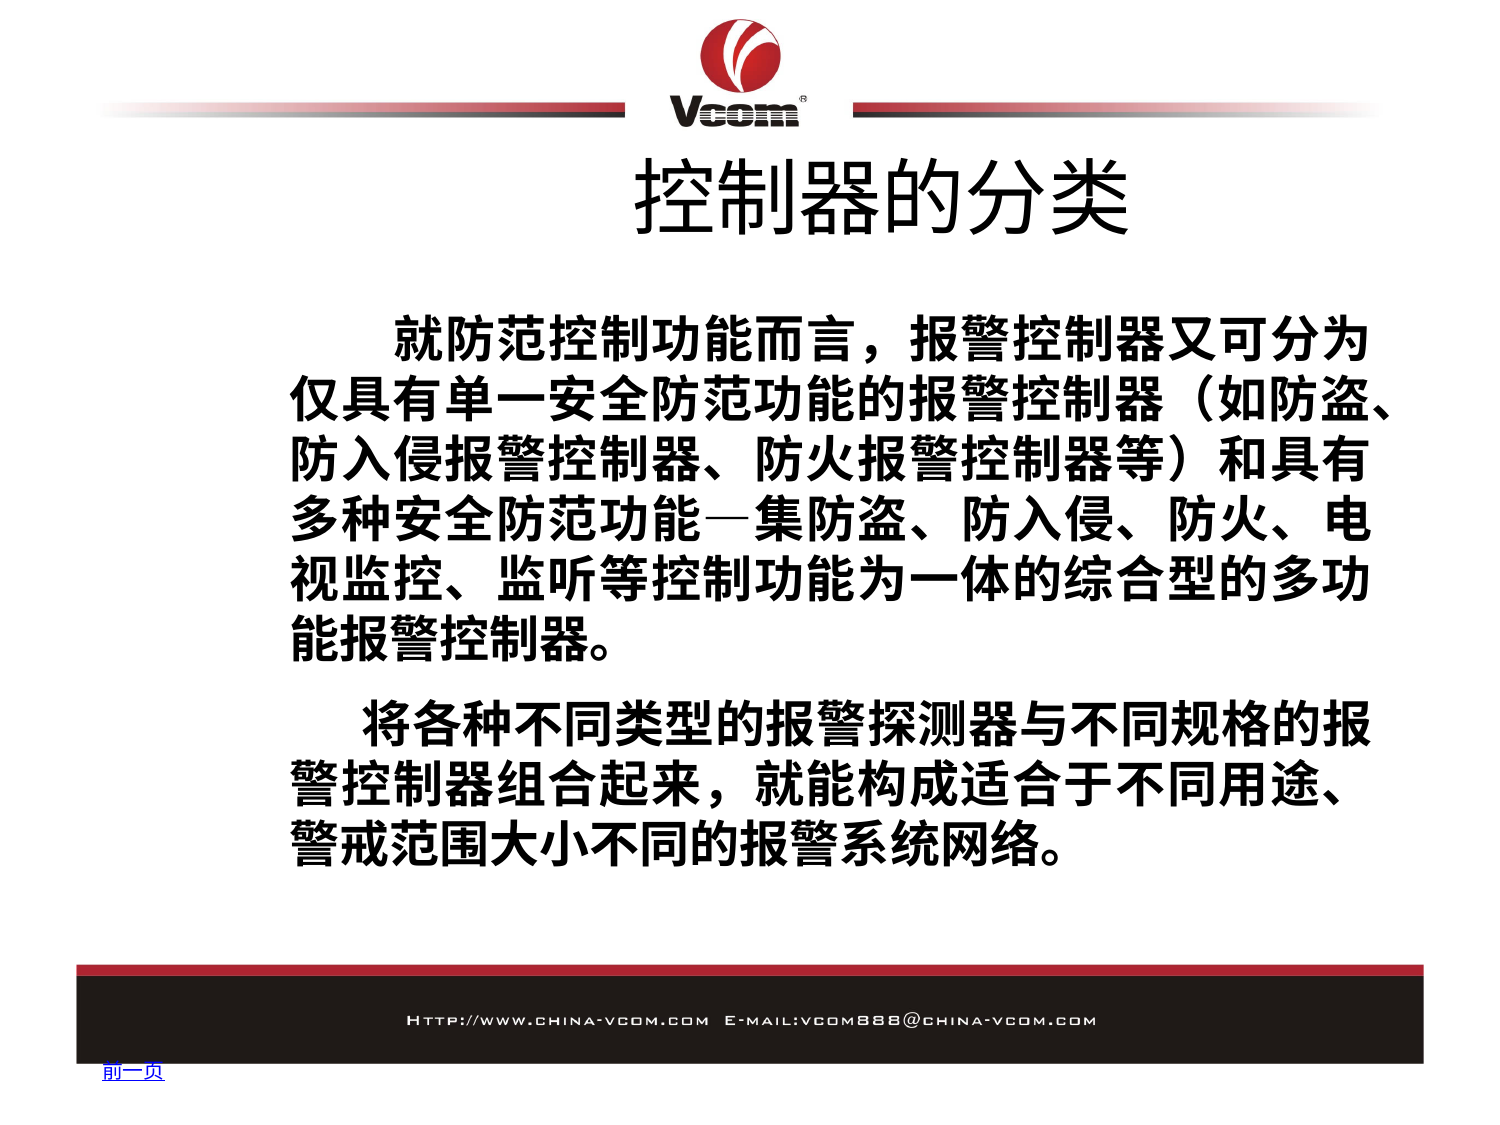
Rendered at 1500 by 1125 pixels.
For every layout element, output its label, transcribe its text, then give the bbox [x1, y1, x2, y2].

picture [65, 19, 1412, 143]
text_box 就防范控制功能而言，报警控制器又可分为仅具有单一安全防范功能的报警控制器（如防盗、防入侵报警控制器、防火报警控制器等）和具有多种安全防范功能—集防盗、防入侵、防火、电视监控、监听等控制功能为一体的综合型的多功能报警控制器。 将各种不同类型的报警探测器与不同规格的报警控制器组合起来，就能构成适合于不同用途、警戒范围大小不同的报警系统网络。 [274, 299, 1388, 880]
picture [76, 946, 1424, 1064]
text_box 前一页 [87, 1049, 313, 1095]
title 控制器的分类 [225, 137, 1500, 253]
